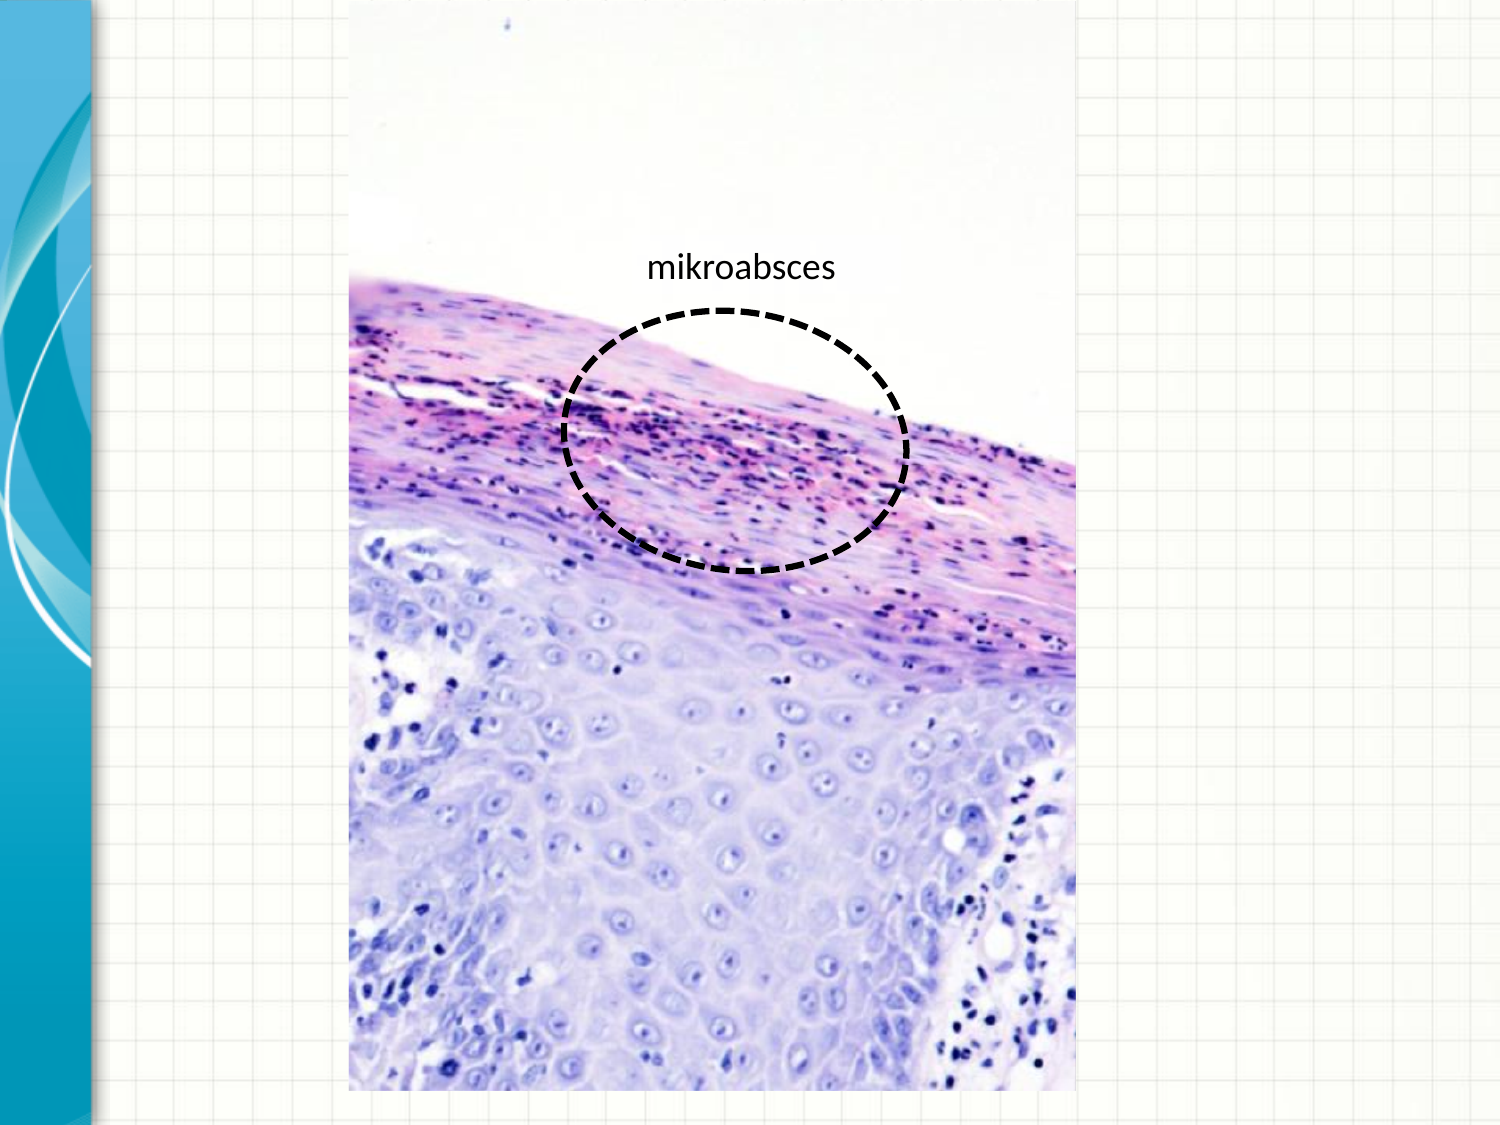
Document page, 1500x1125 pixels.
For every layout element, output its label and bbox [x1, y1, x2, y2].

list [166, 181, 1258, 909]
picture [0, 0, 1500, 1125]
